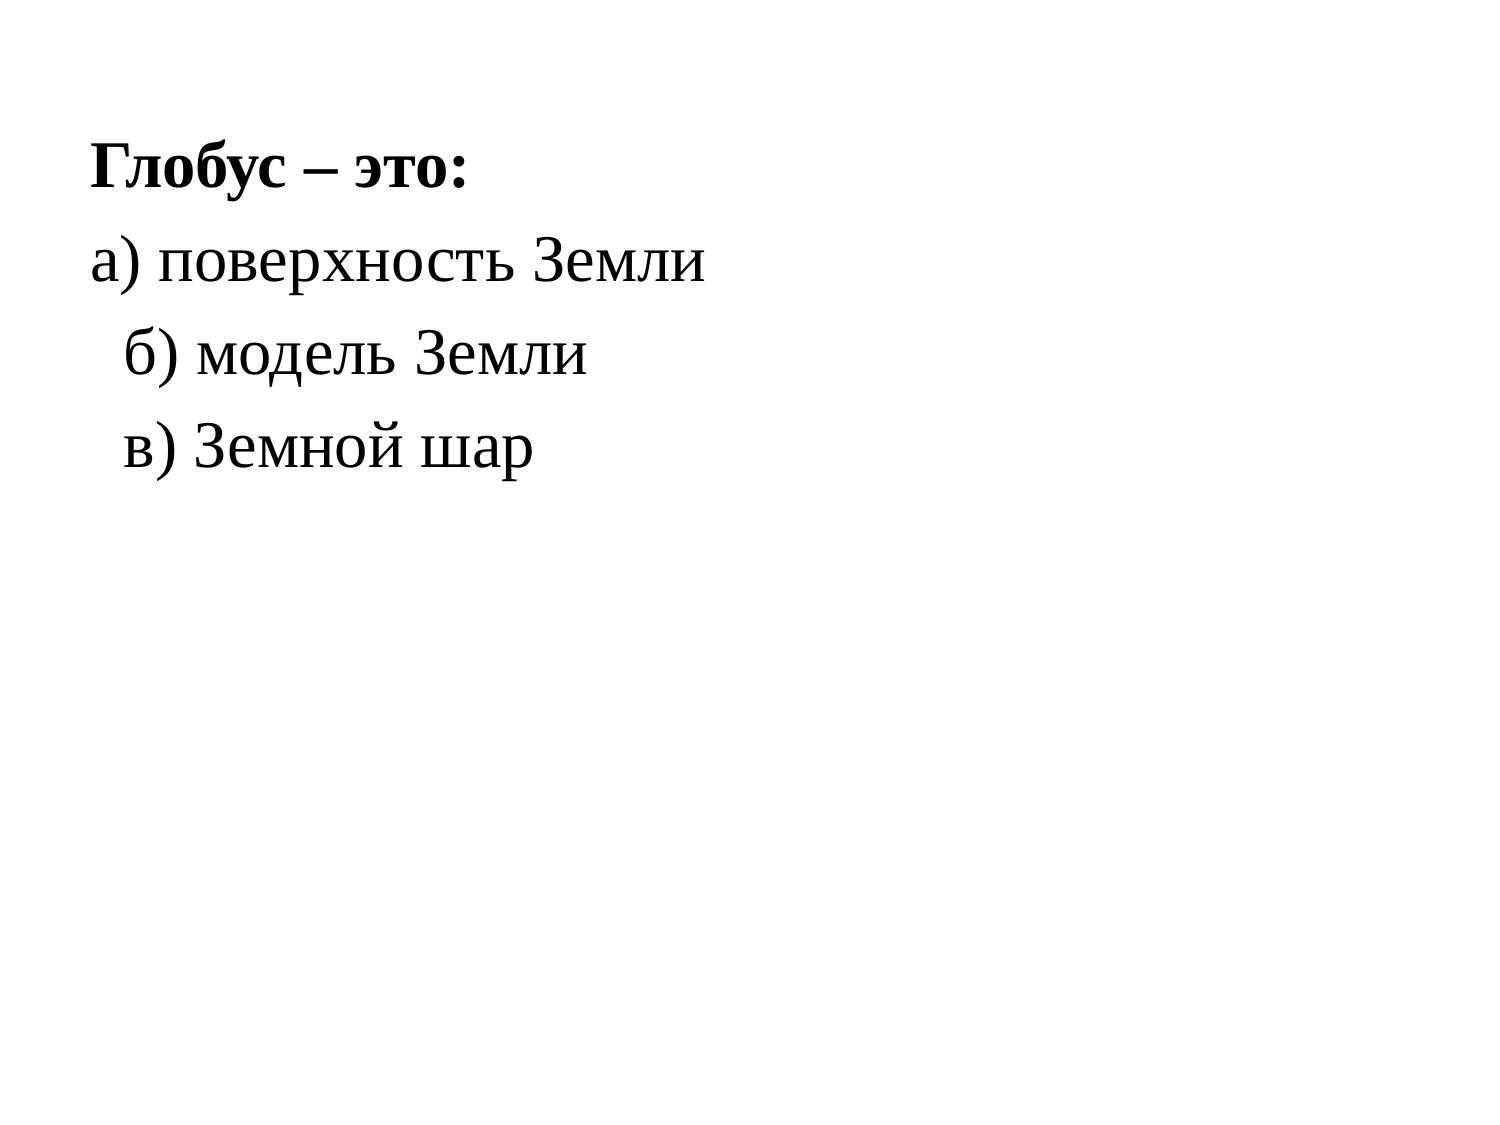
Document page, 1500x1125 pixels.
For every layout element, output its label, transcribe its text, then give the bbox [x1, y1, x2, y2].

list Глобус – это: а) поверхность Земли б) модель Земли в) Земной шар [75, 113, 1425, 1005]
